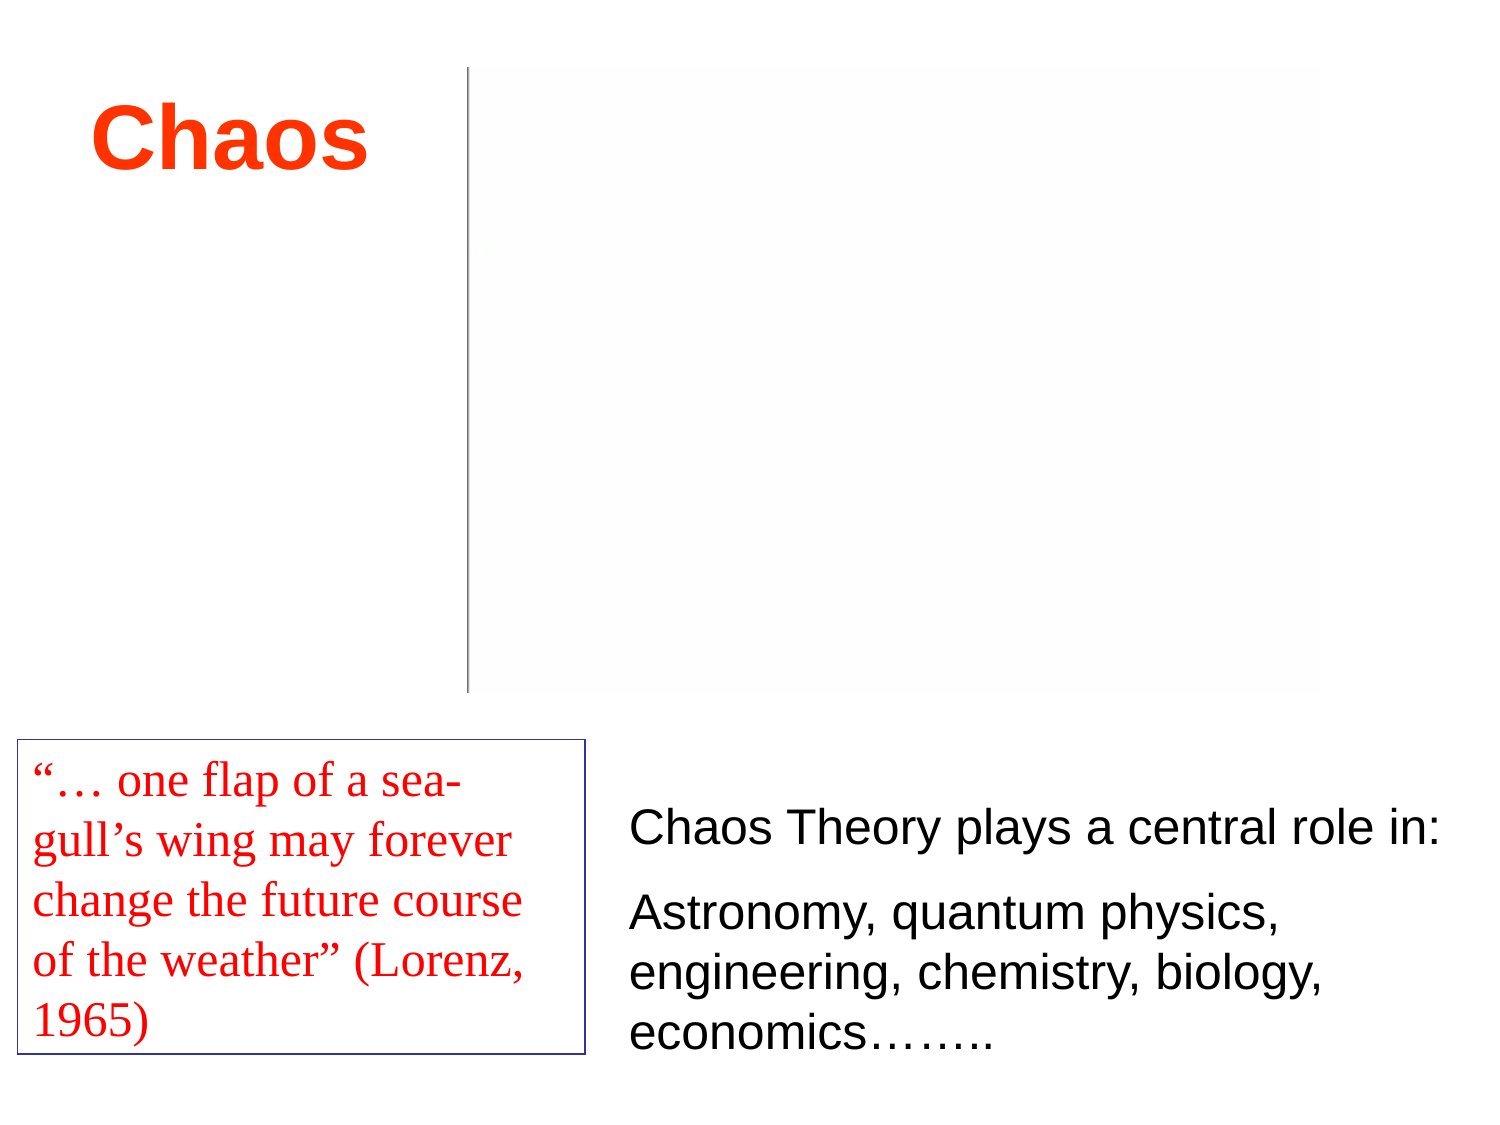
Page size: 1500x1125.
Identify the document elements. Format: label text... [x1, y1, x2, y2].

text_box Chaos [64, 70, 396, 195]
text_box Chaos Theory plays a central role in: Astronomy, quantum physics, engineering, chemistry, biology, economics…….. [613, 786, 1500, 1067]
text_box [466, 66, 1322, 694]
text_box “… one flap of a sea-gull’s wing may forever change the future course of the weather” (Lorenz, 1965) [17, 739, 585, 1055]
